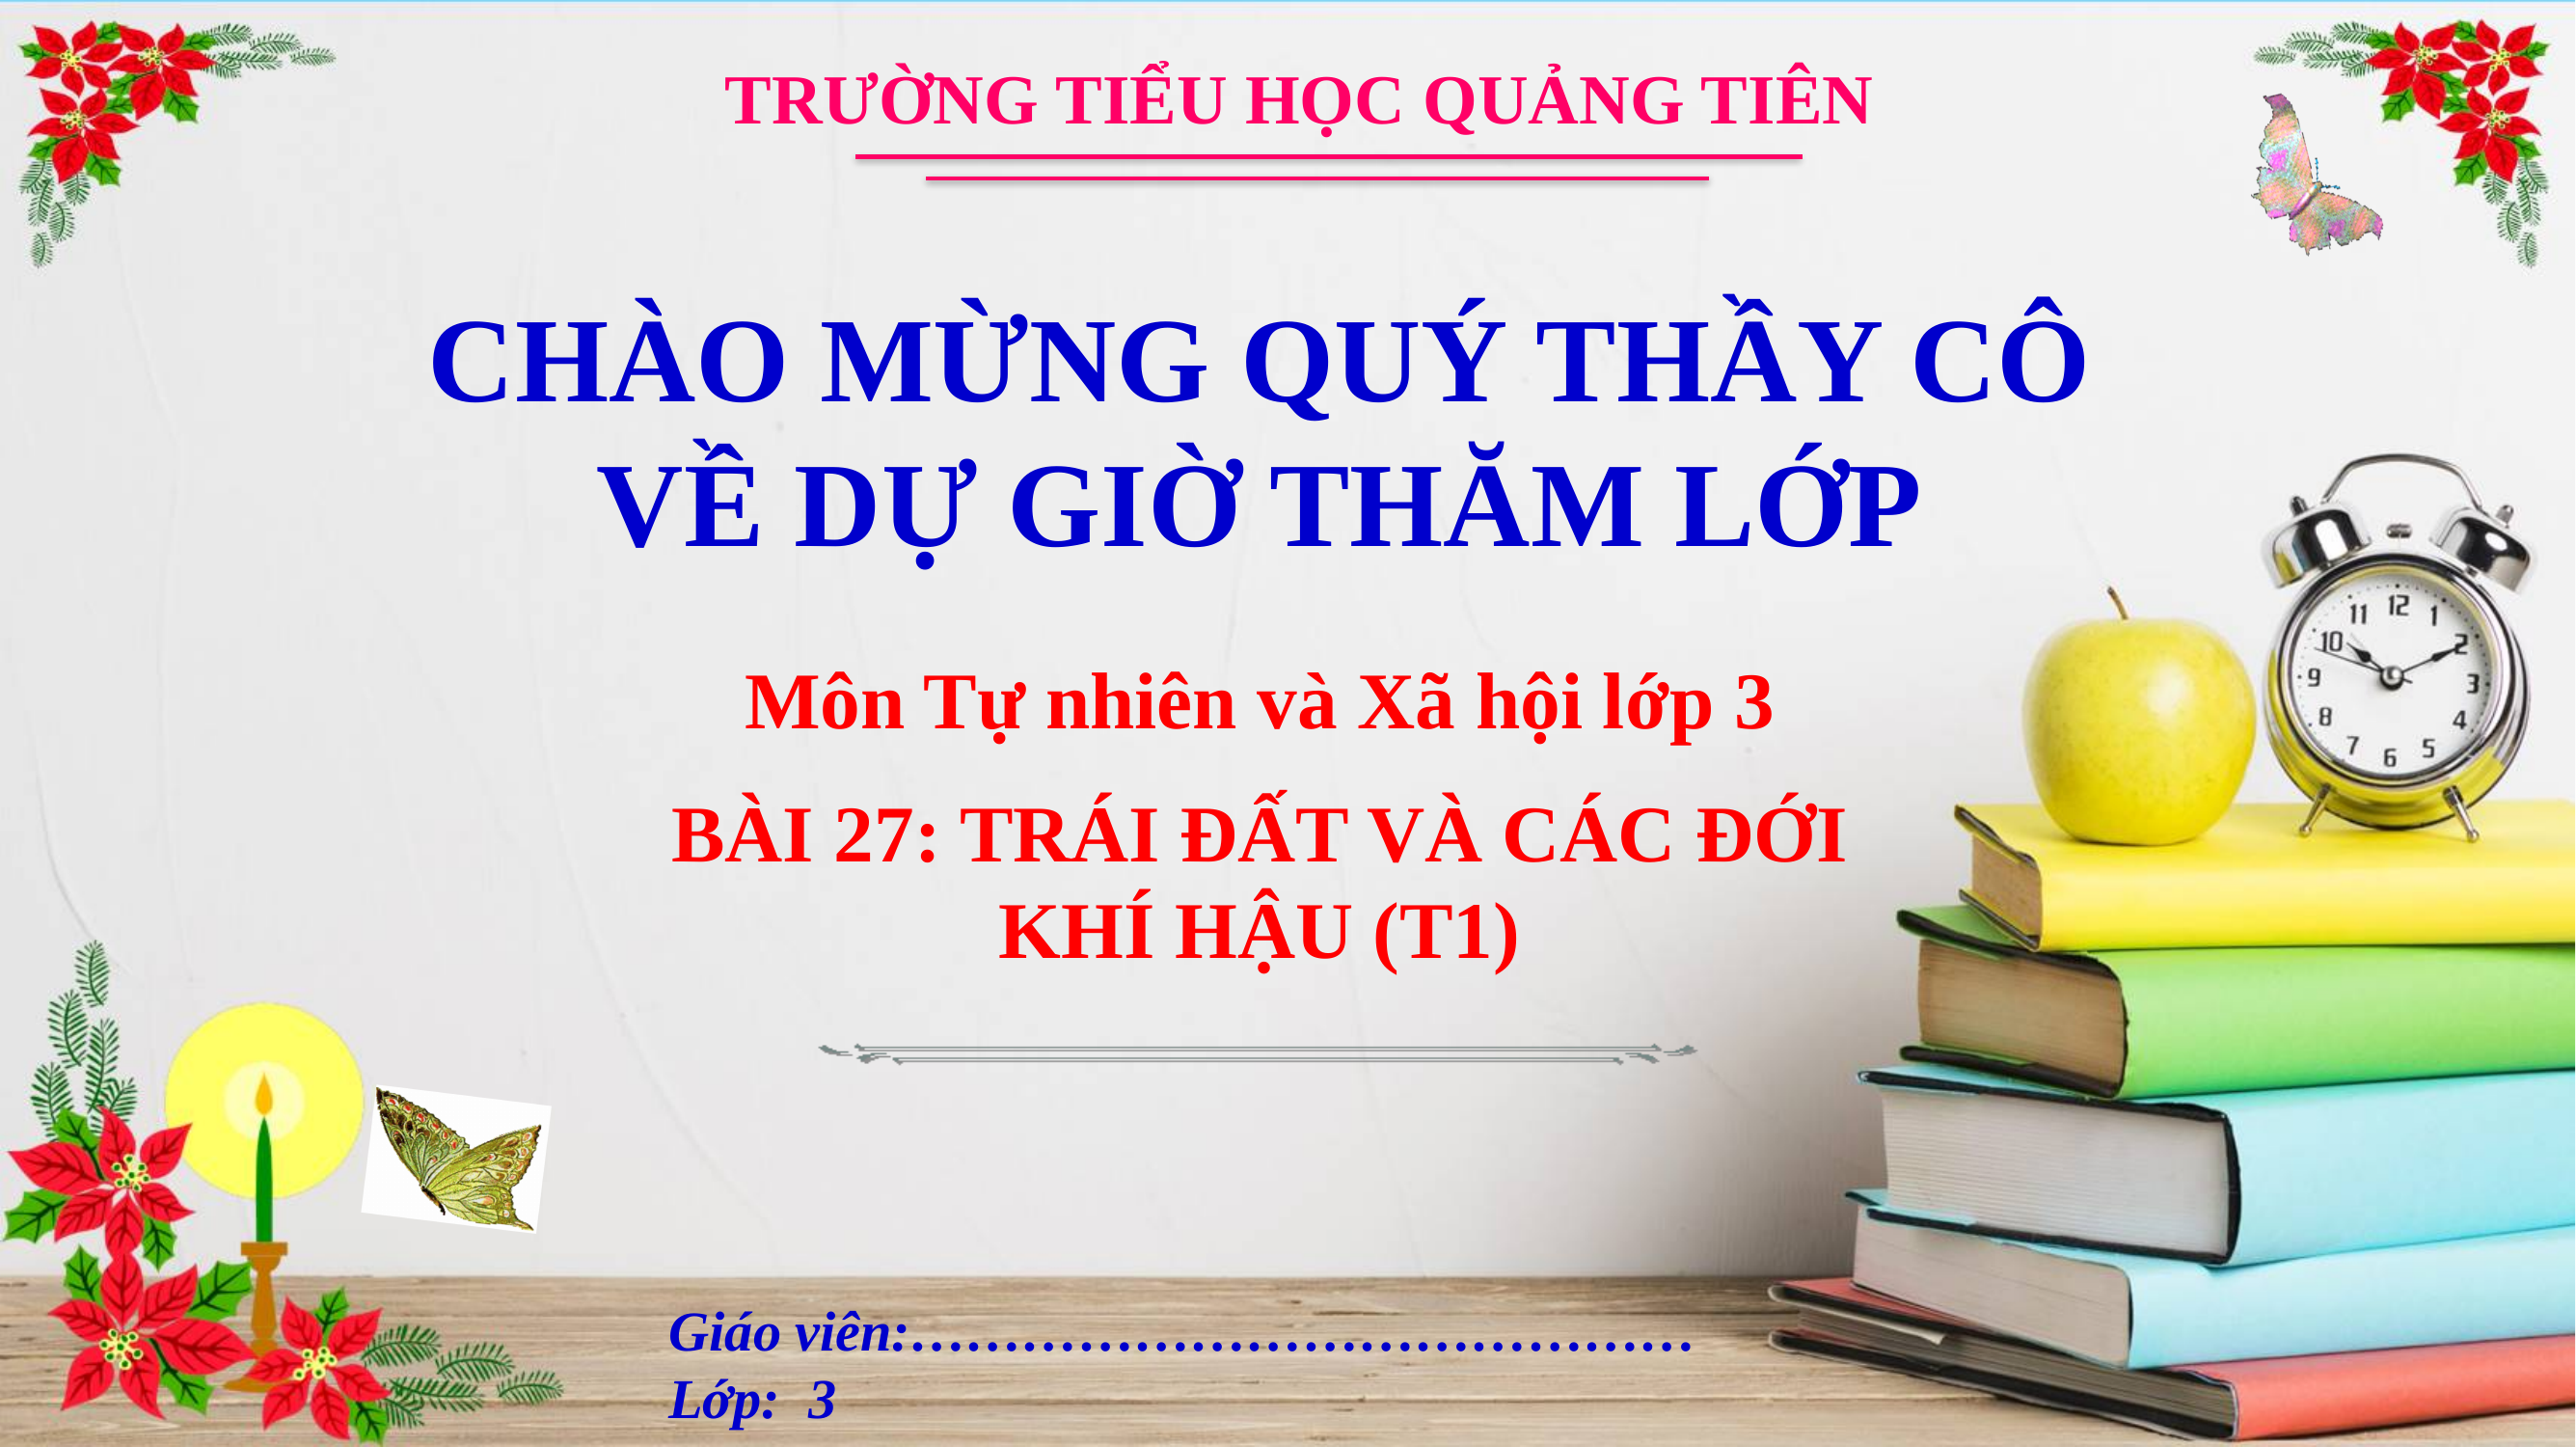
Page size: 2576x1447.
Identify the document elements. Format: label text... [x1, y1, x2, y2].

text_box CHÀO MỪNG QUÝ THẦY CÔ VỀ DỰ GIỜ THĂM LỚP [298, 269, 2221, 582]
text_box Giáo viên:…………………………………… Lớp: 3 [645, 1282, 1770, 1441]
picture [0, 0, 2576, 1447]
text_box TRƯỜNG TIỂU HỌC QUẢNG TIÊN [505, 41, 2094, 150]
text_box Môn Tự nhiên và Xã hội lớp 3 BÀI 27: TRÁI ĐẤT VÀ CÁC ĐỚI KHÍ HẬU (T1) [614, 637, 1906, 986]
